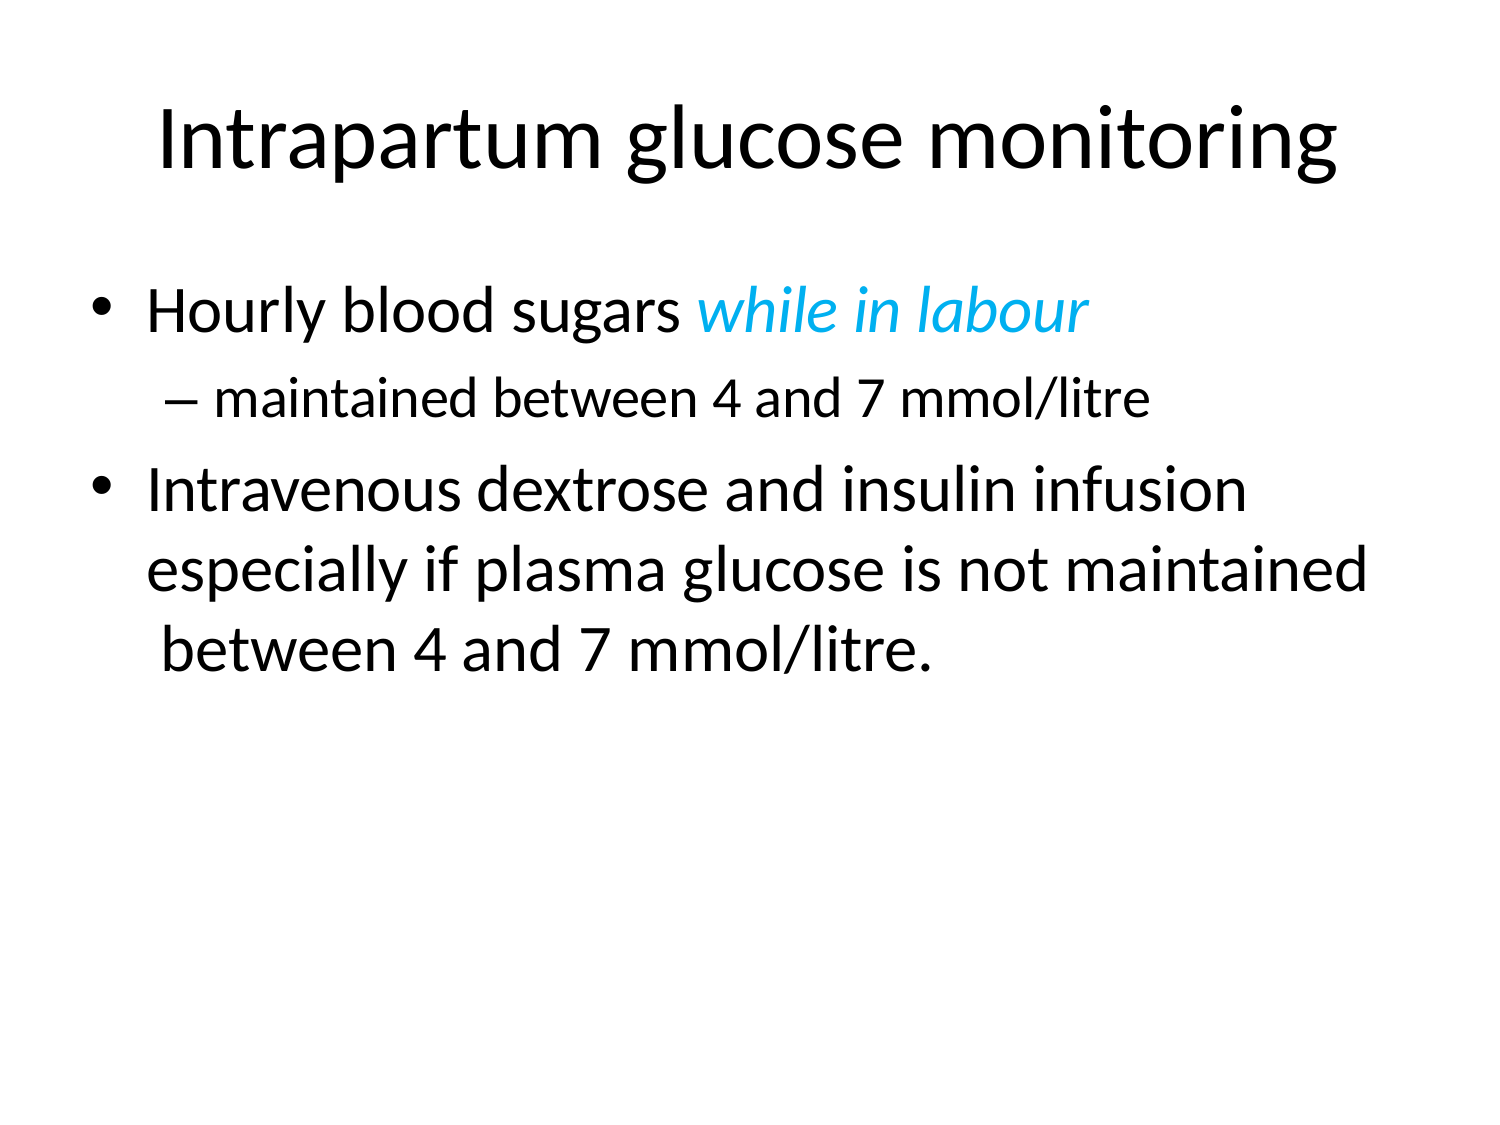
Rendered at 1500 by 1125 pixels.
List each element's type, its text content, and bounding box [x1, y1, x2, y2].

title Intrapartum glucose monitoring [154, 75, 1347, 247]
text_box Hourly blood sugars while in labour – maintained between 4 and 7 mmol/litre Intravenous dextrose and insulin infusion especially if plasma glucose is not maintained between 4 and 7 mmol/litre. [87, 247, 1378, 685]
